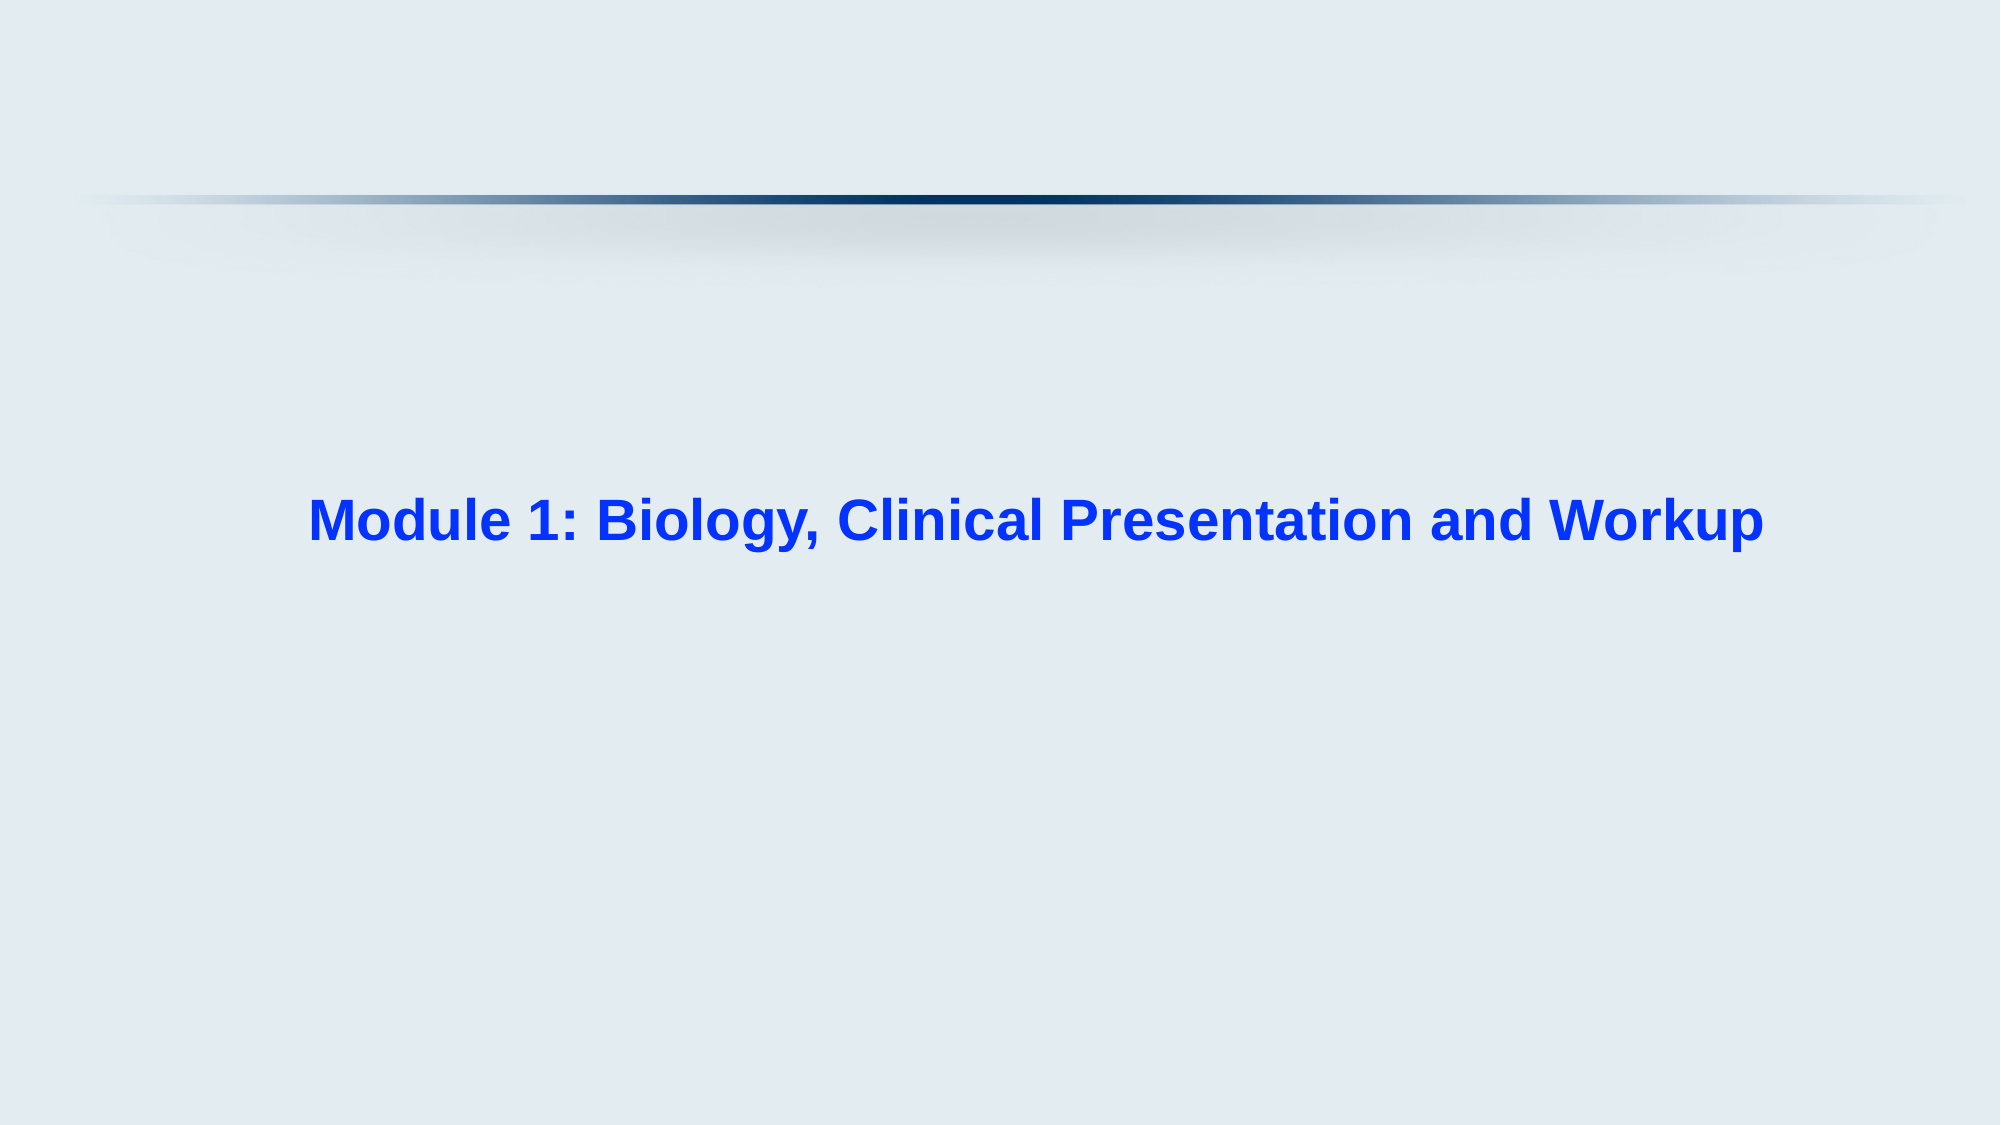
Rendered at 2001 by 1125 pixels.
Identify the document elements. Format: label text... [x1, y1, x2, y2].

picture [0, 0, 2000, 1125]
list Module 1: Biology, Clinical Presentation and Workup [137, 474, 1938, 1025]
